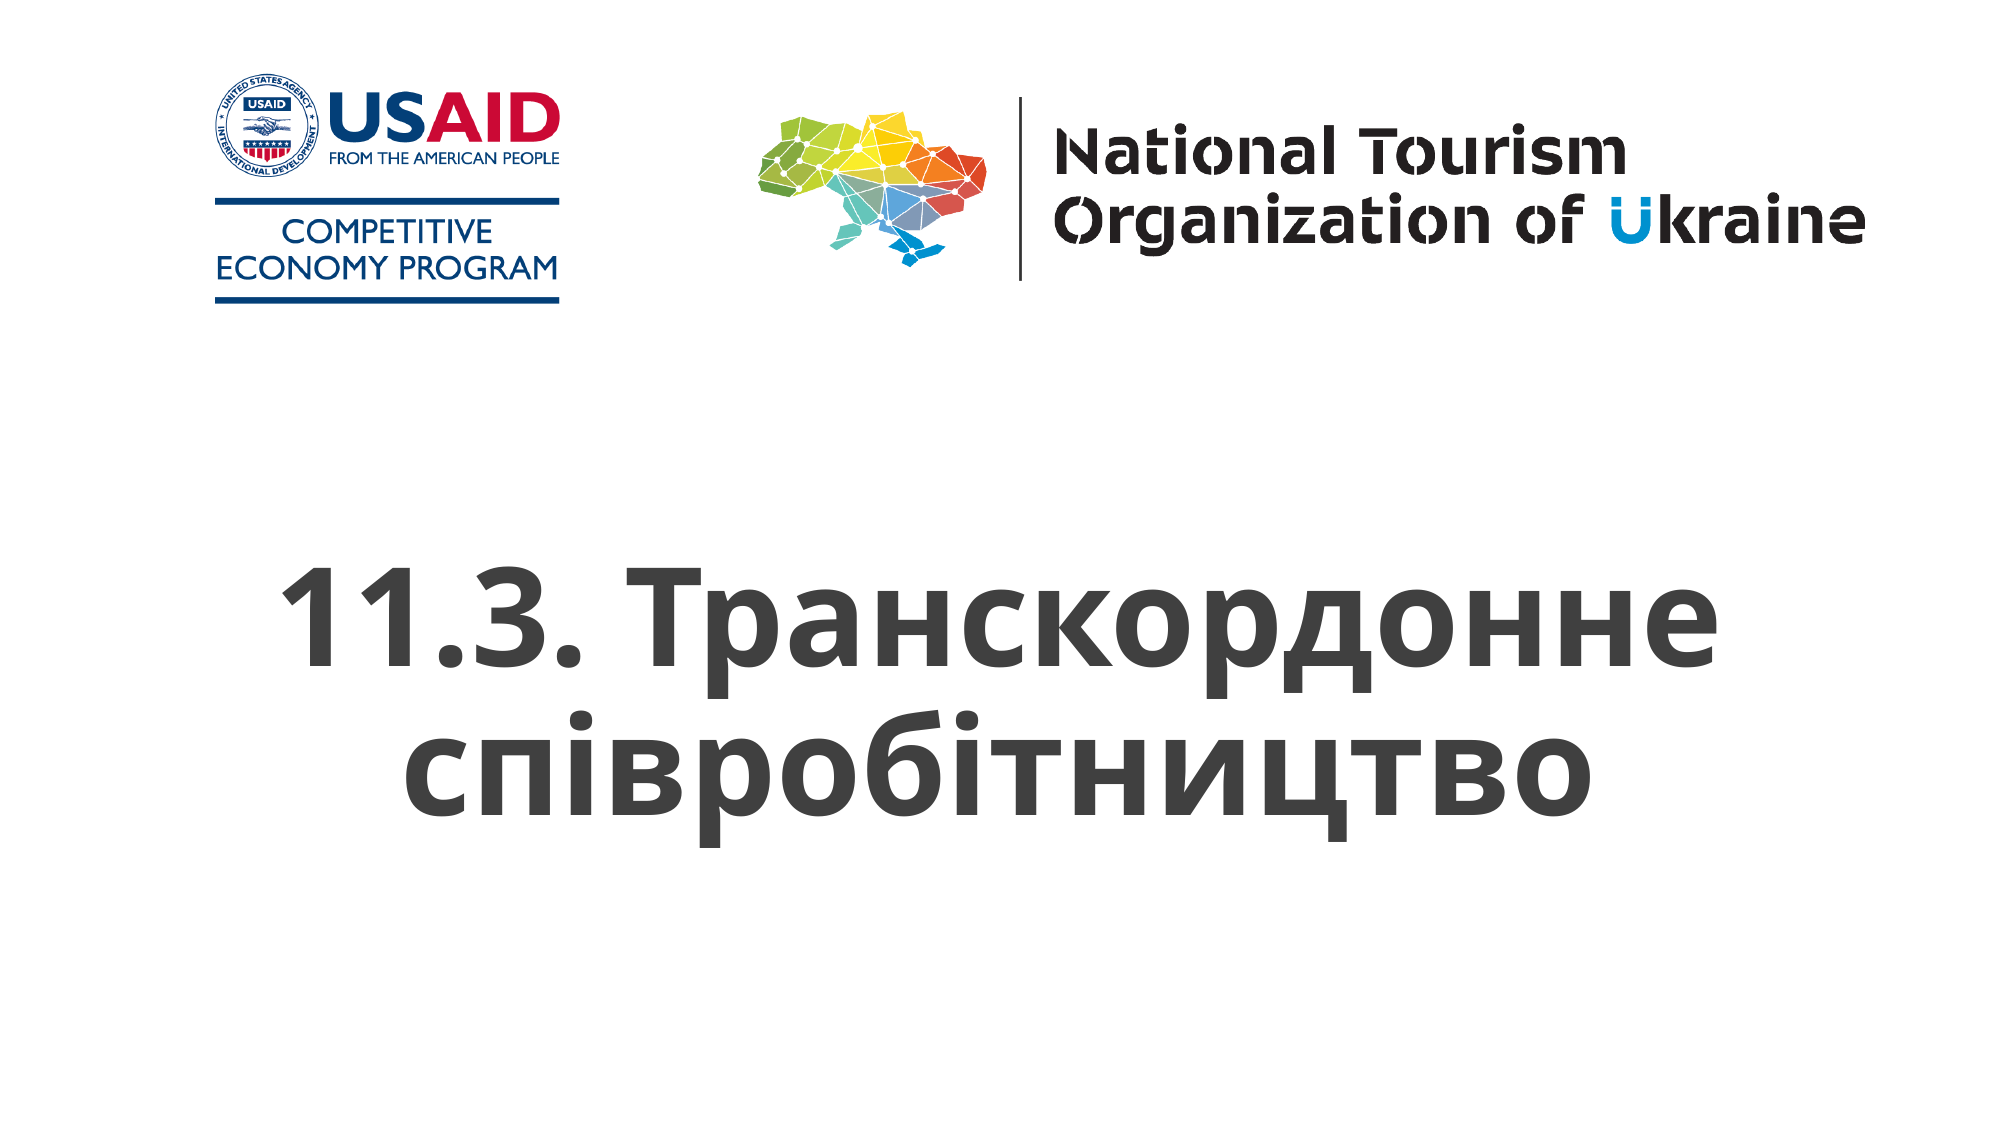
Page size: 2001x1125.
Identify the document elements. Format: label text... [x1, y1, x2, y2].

picture [758, 97, 1865, 281]
title 11.3. Транскордонне співробітництво [69, 377, 1929, 853]
picture [135, 0, 639, 378]
